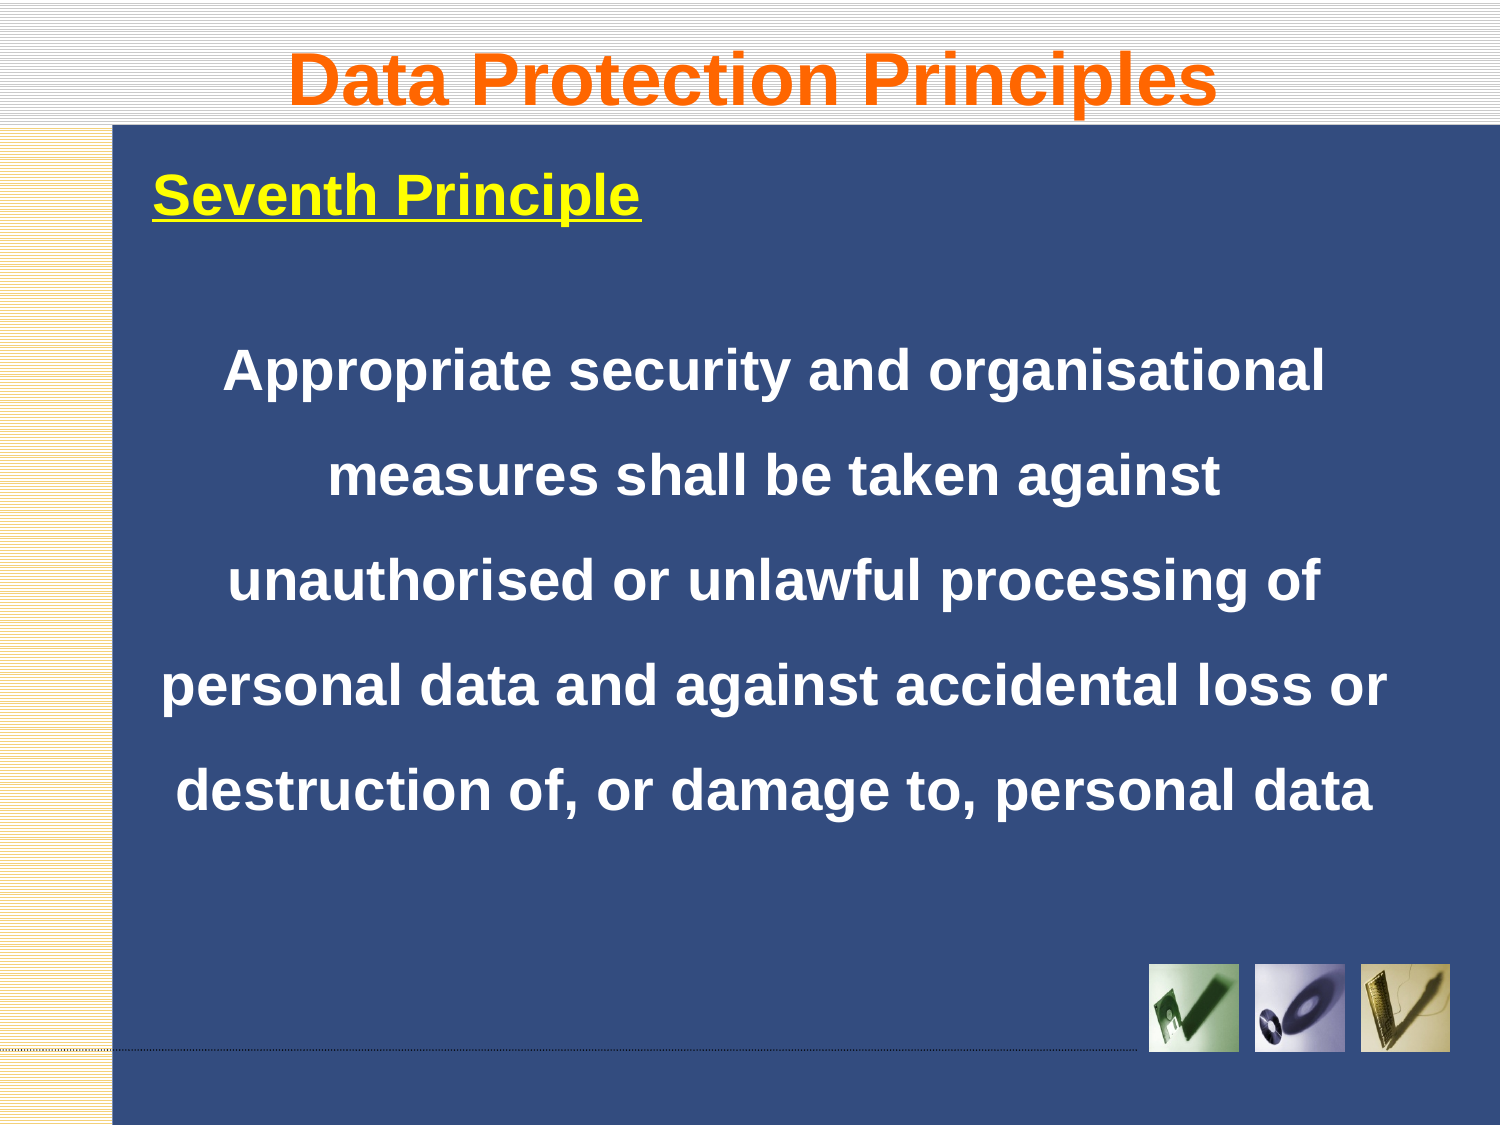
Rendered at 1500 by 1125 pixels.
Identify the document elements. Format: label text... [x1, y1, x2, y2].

picture [1255, 964, 1345, 1052]
list Seventh Principle Appropriate security and organisational measures shall be taken against unauthorised or unlawful processing of personal data and against accidental loss or destruction of, or damage to, personal data [137, 149, 1413, 830]
title Data Protection Principles [74, 37, 1433, 114]
picture [1149, 964, 1239, 1052]
picture [1361, 964, 1450, 1052]
